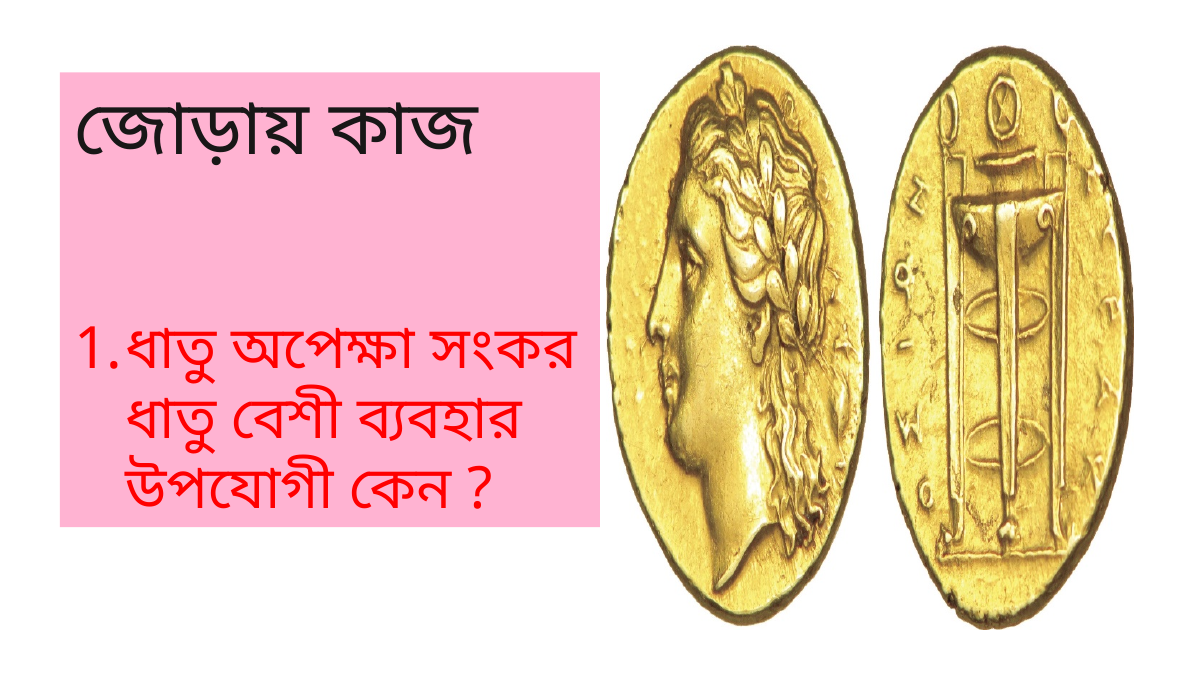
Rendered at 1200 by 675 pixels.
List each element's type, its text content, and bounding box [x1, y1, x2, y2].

text_box জোড়ায় কাজ ধাতু অপেক্ষা সংকর ধাতু বেশী ব্যবহার উপযোগী কেন ? [59, 72, 600, 528]
picture [606, 44, 1134, 630]
